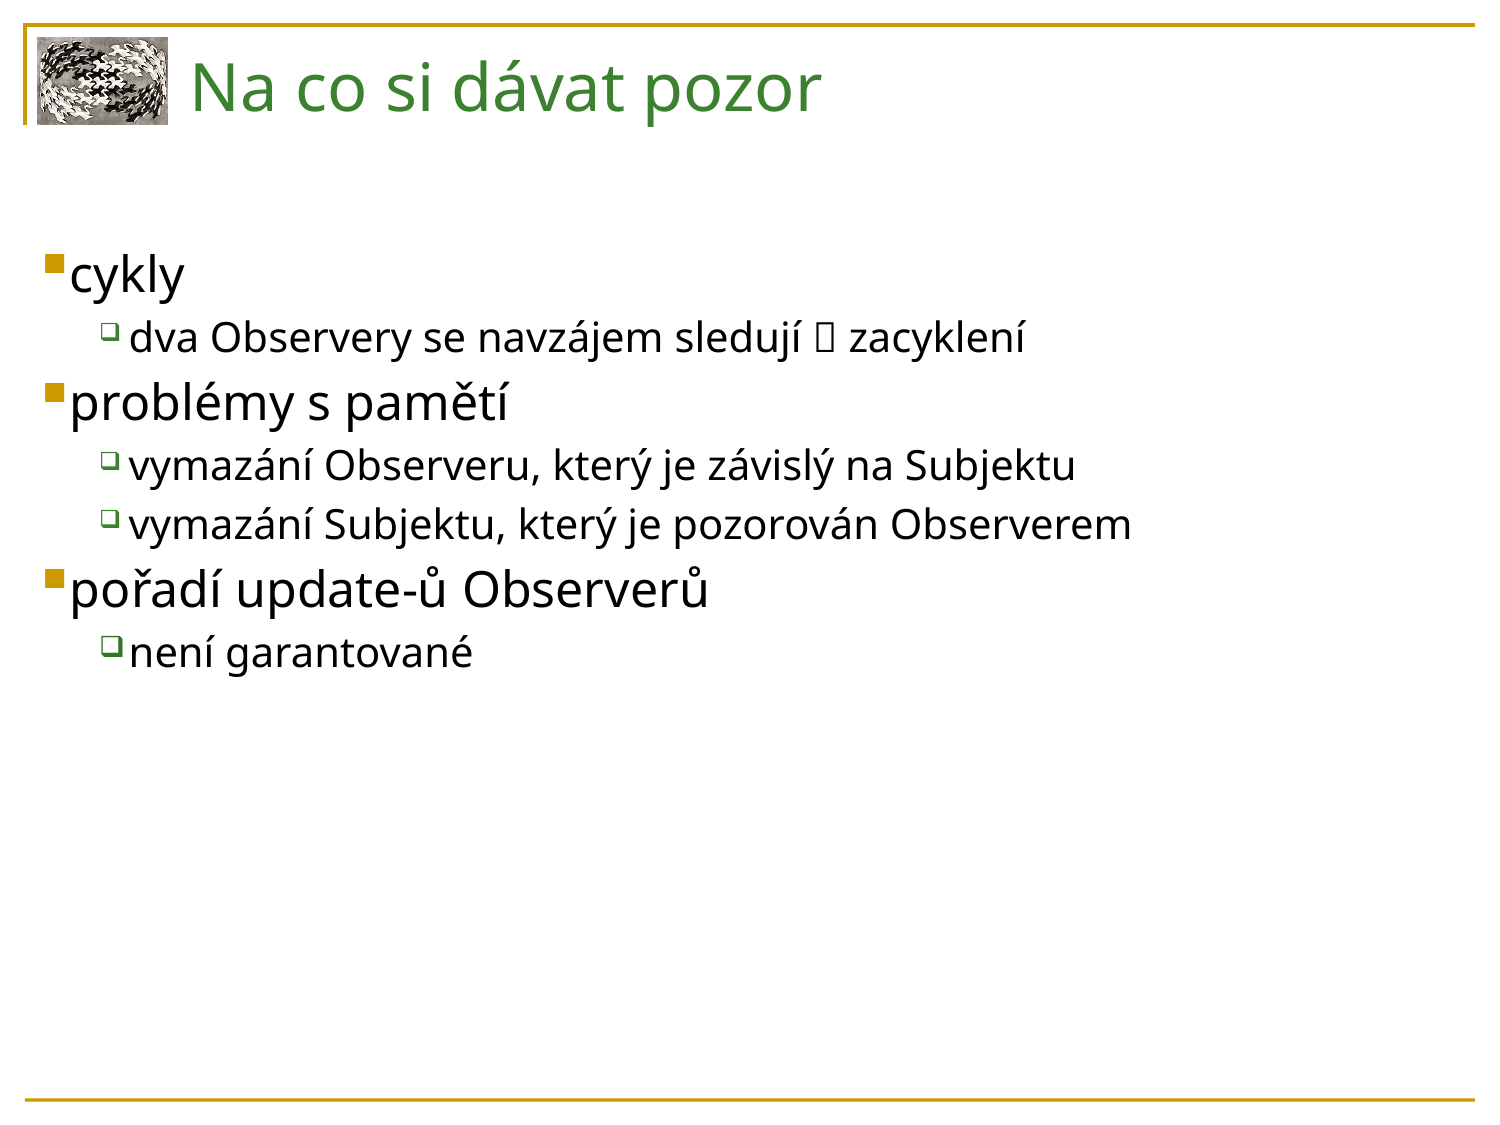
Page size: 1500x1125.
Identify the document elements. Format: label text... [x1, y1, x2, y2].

picture [37, 37, 168, 125]
title Na co si dávat pozor [174, 37, 1475, 125]
list cykly dva Observery se navzájem sledují  zacyklení problémy s pamětí vymazání Observeru, který je závislý na Subjektu vymazání Subjektu, který je pozorován Observerem pořadí update-ů Observerů není garantované [24, 174, 1475, 1100]
